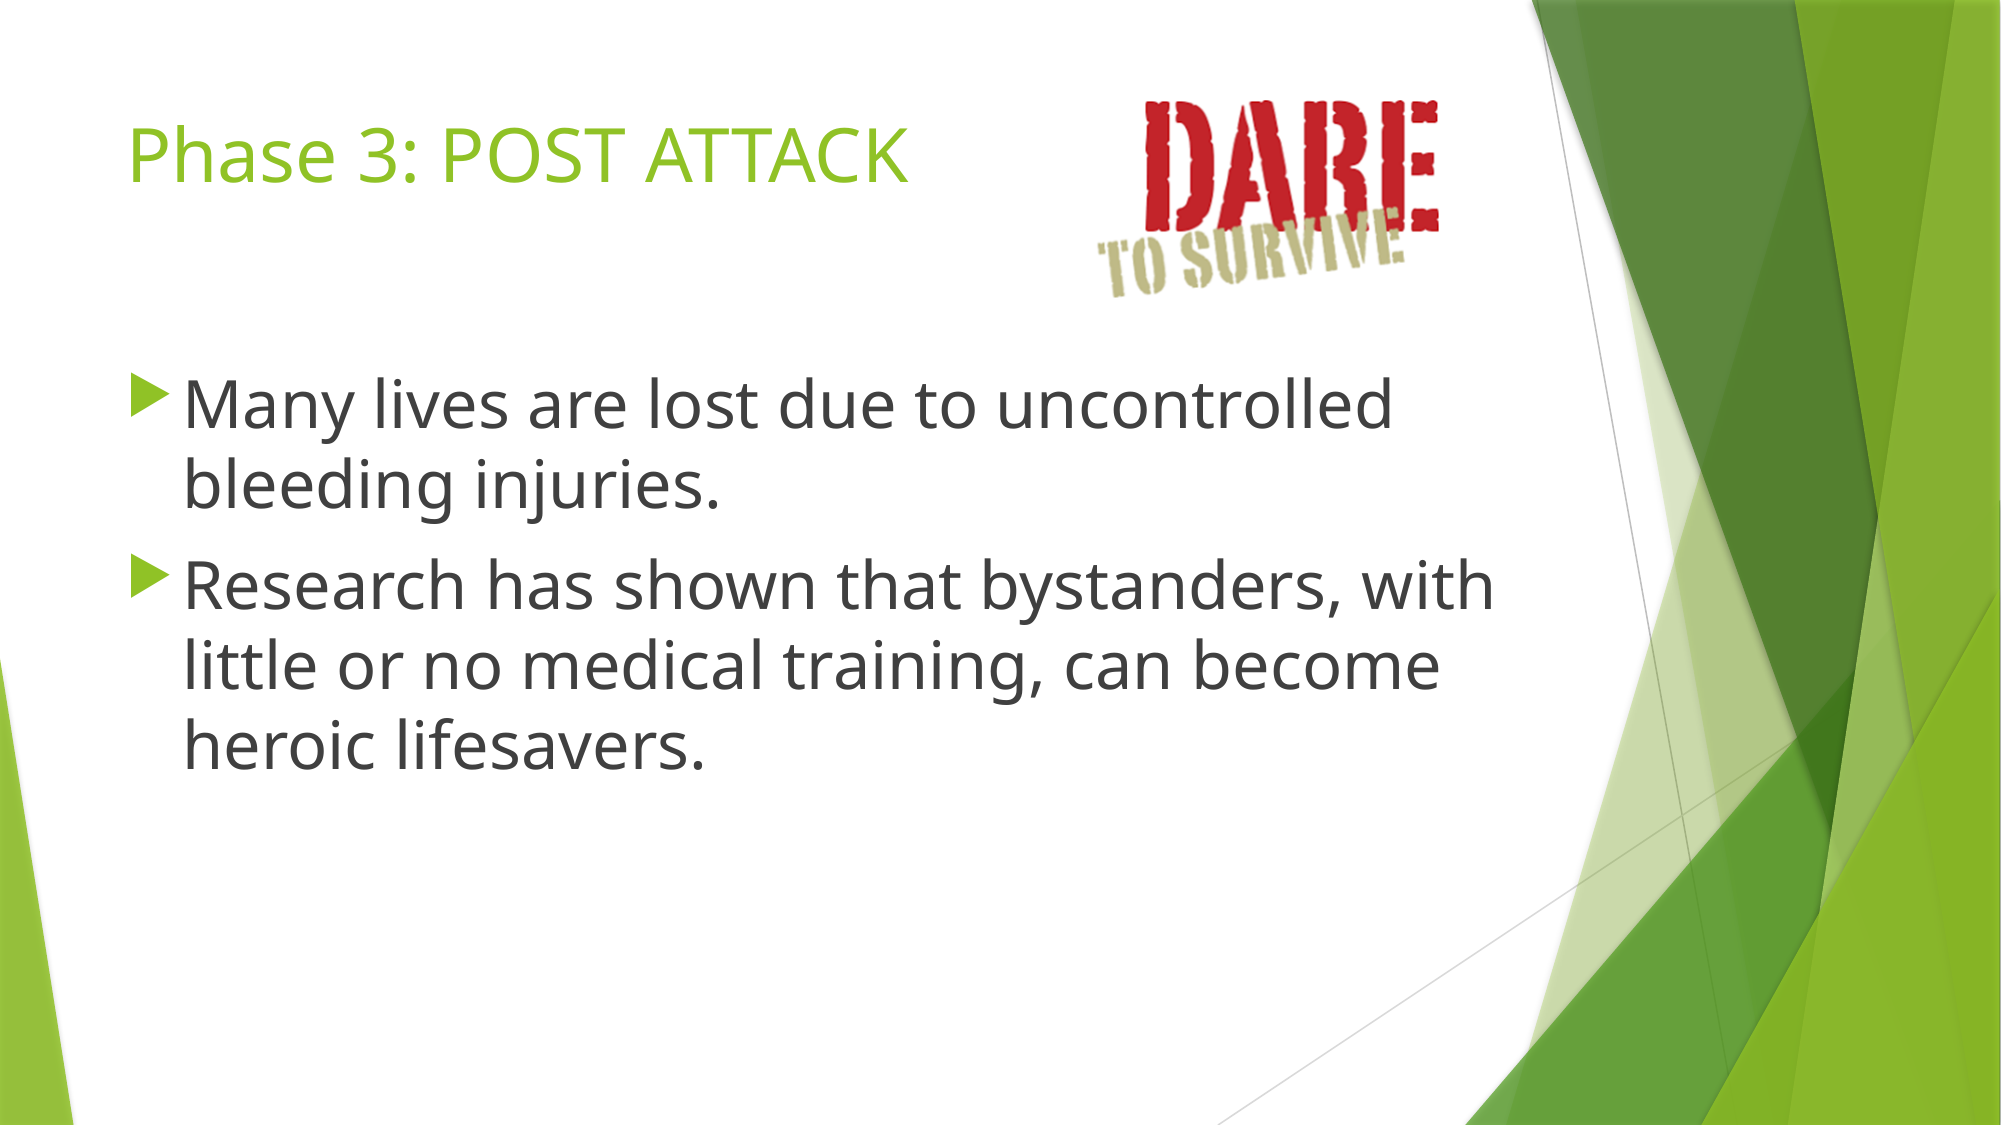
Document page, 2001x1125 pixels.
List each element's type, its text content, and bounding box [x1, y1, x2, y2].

title Phase 3: POST ATTACK [111, 99, 1522, 317]
list Many lives are lost due to uncontrolled bleeding injuries. Research has shown that bystanders, with little or no medical training, can become heroic lifesavers. [111, 354, 1522, 992]
picture [1051, 99, 1442, 301]
